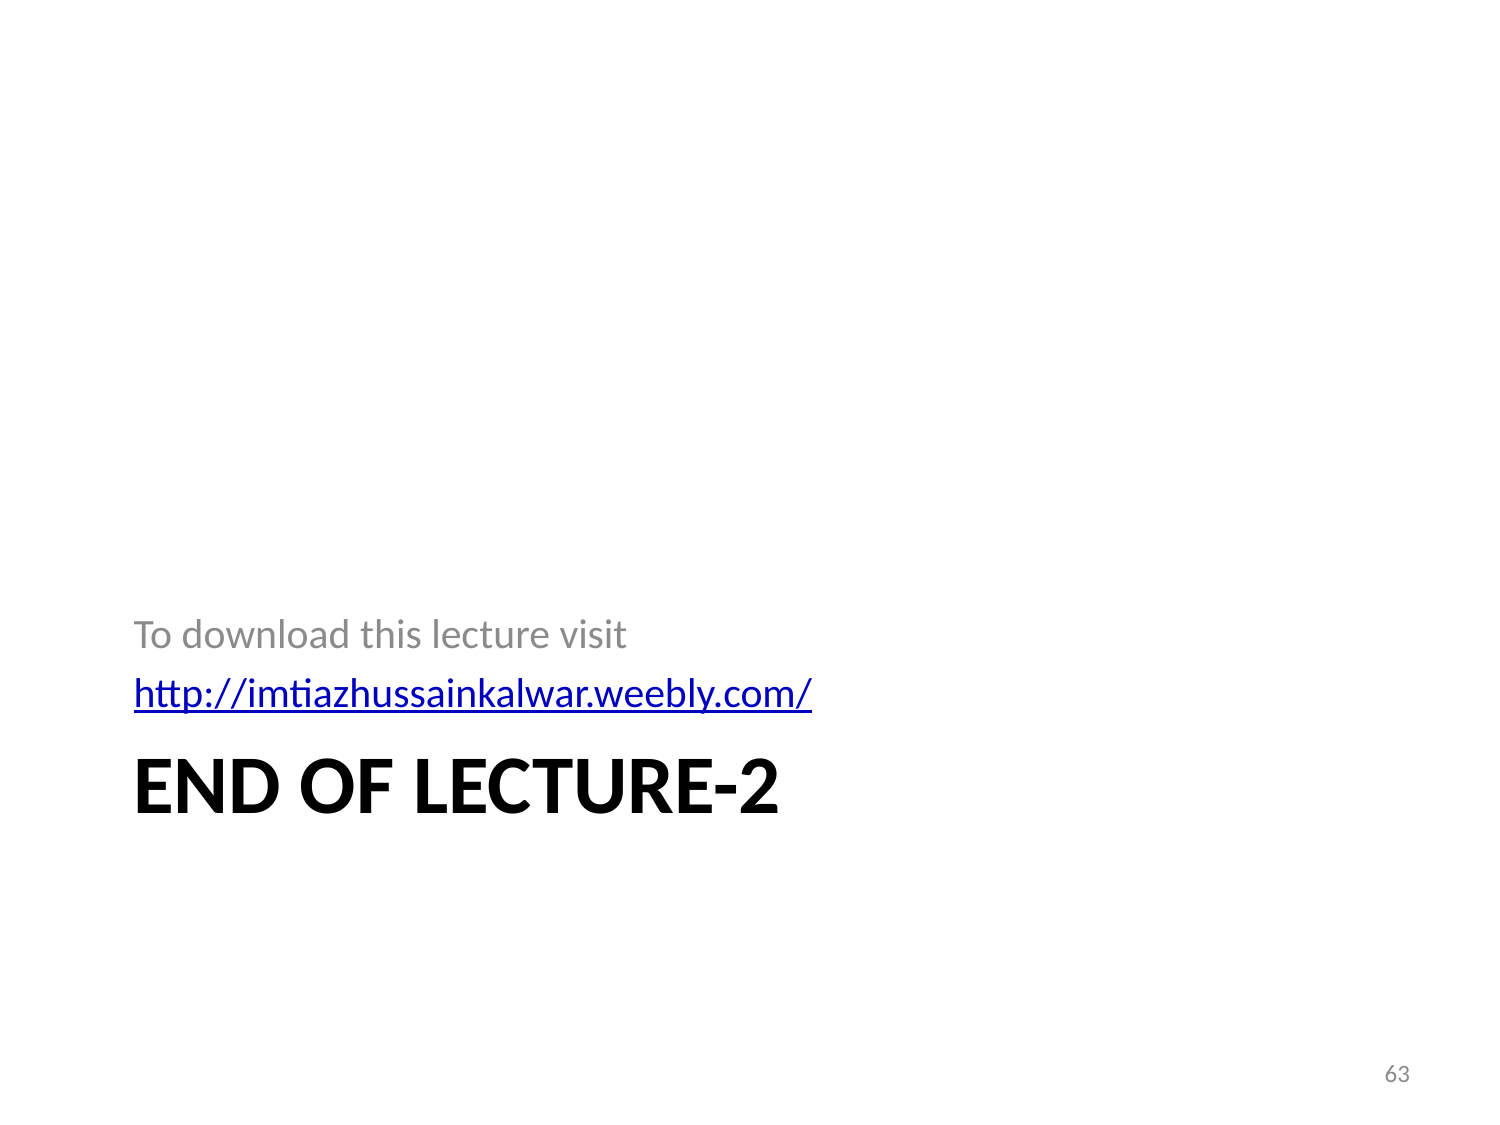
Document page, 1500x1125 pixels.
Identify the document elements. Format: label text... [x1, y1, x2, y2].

title End of Lecture-2 [118, 723, 1394, 947]
list To download this lecture visit http://imtiazhussainkalwar.weebly.com/ [118, 476, 1394, 723]
slide_number 63 [1074, 1042, 1425, 1103]
